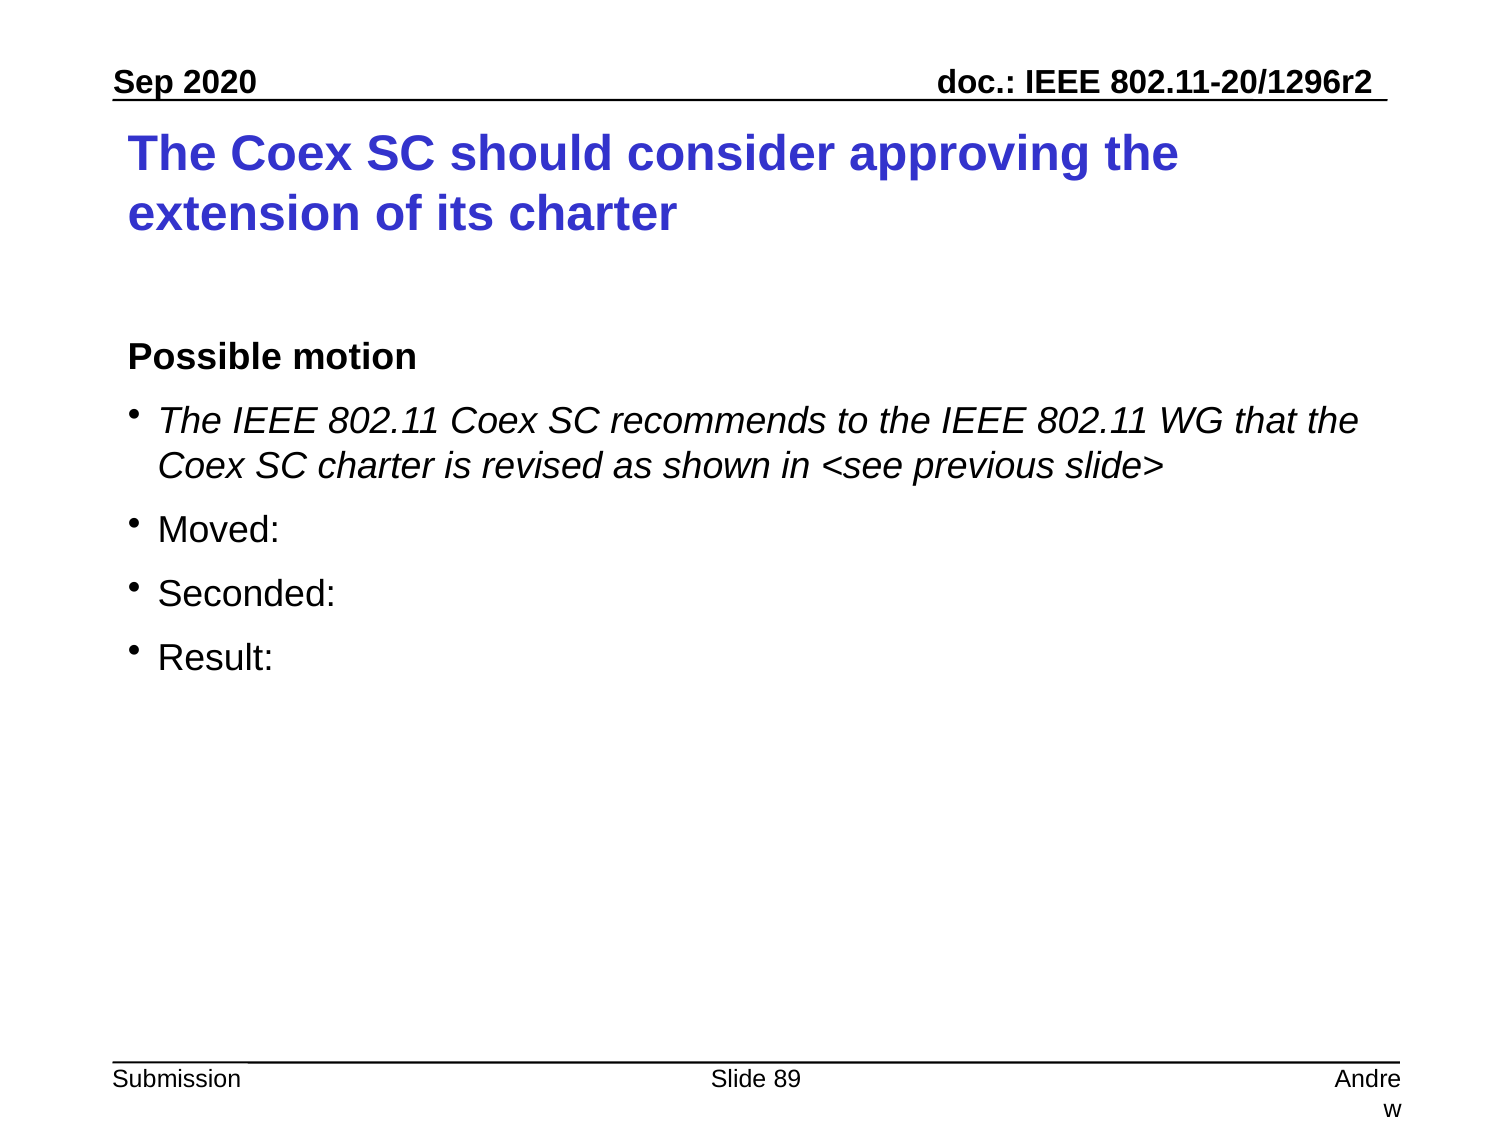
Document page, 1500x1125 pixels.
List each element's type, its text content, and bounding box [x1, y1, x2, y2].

footer Andrew Myles, Cisco [1320, 1061, 1402, 1093]
slide_number Slide 89 [709, 1061, 803, 1093]
list Possible motion The IEEE 802.11 Coex SC recommends to the IEEE 802.11 WG that the Coex SC charter is revised as shown in <see previous slide> Moved: Seconded: Result: [112, 324, 1388, 1000]
title The Coex SC should consider approving the extension of its charter [112, 112, 1388, 288]
